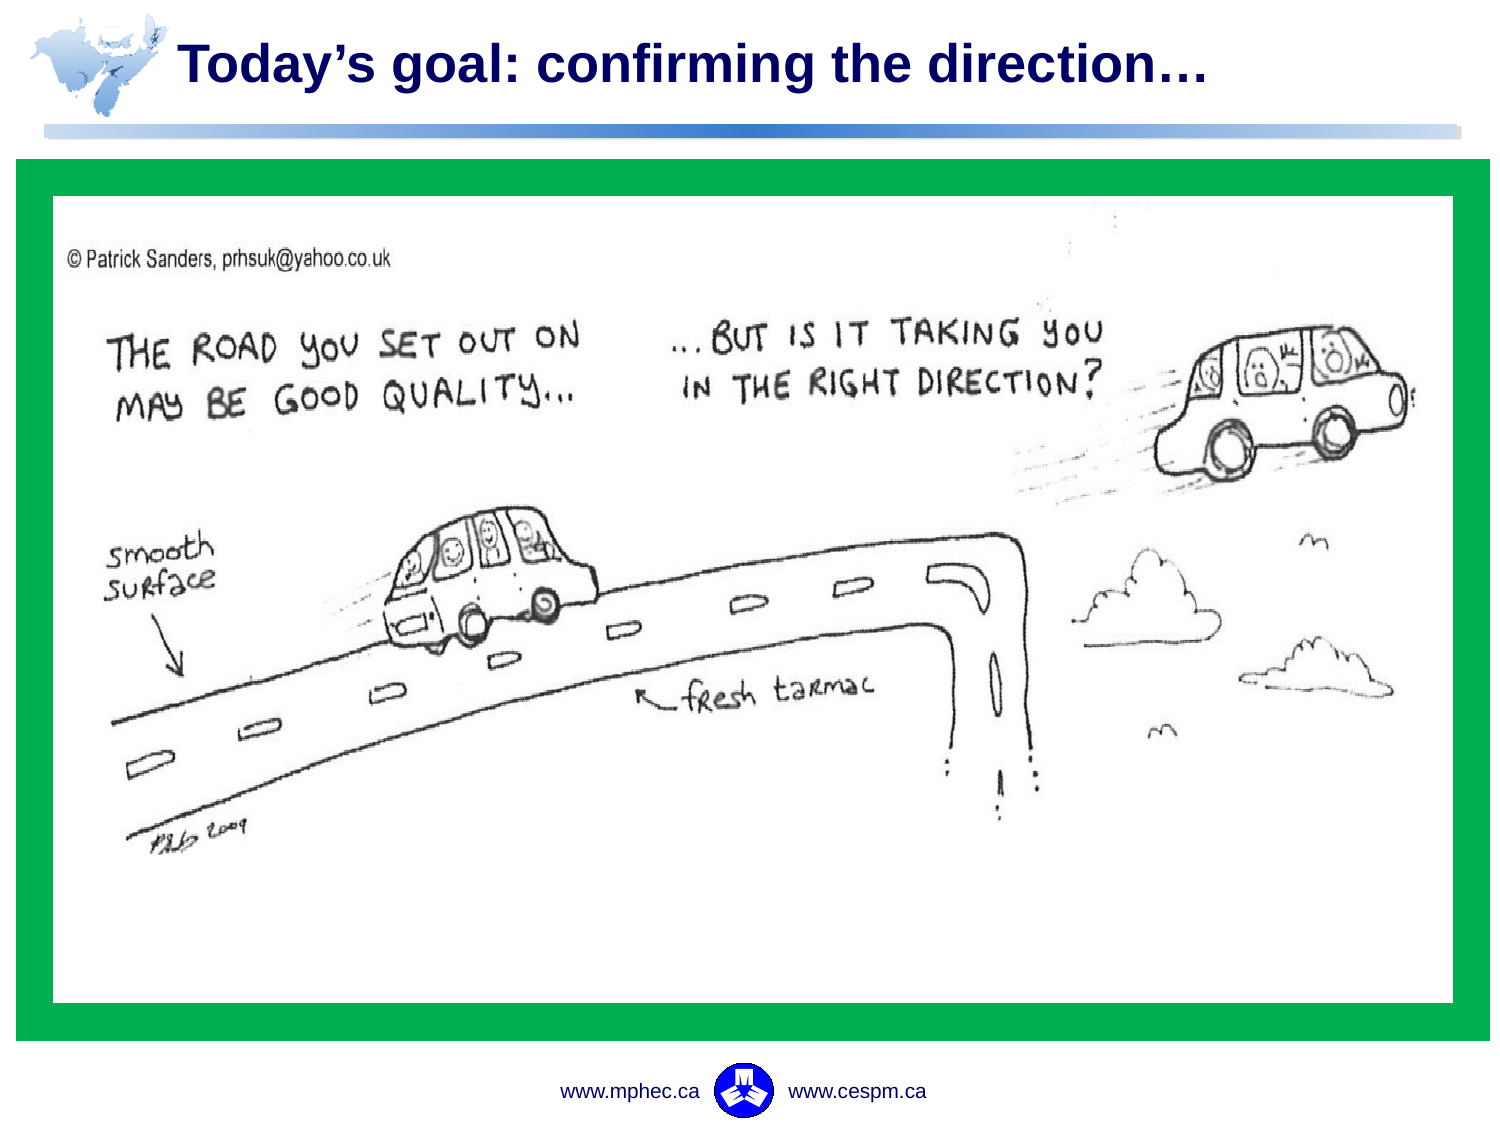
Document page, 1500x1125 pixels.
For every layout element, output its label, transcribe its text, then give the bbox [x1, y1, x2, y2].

title Today’s goal: confirming the direction… [162, 3, 1458, 126]
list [52, 196, 1453, 1004]
picture [12, 3, 162, 125]
